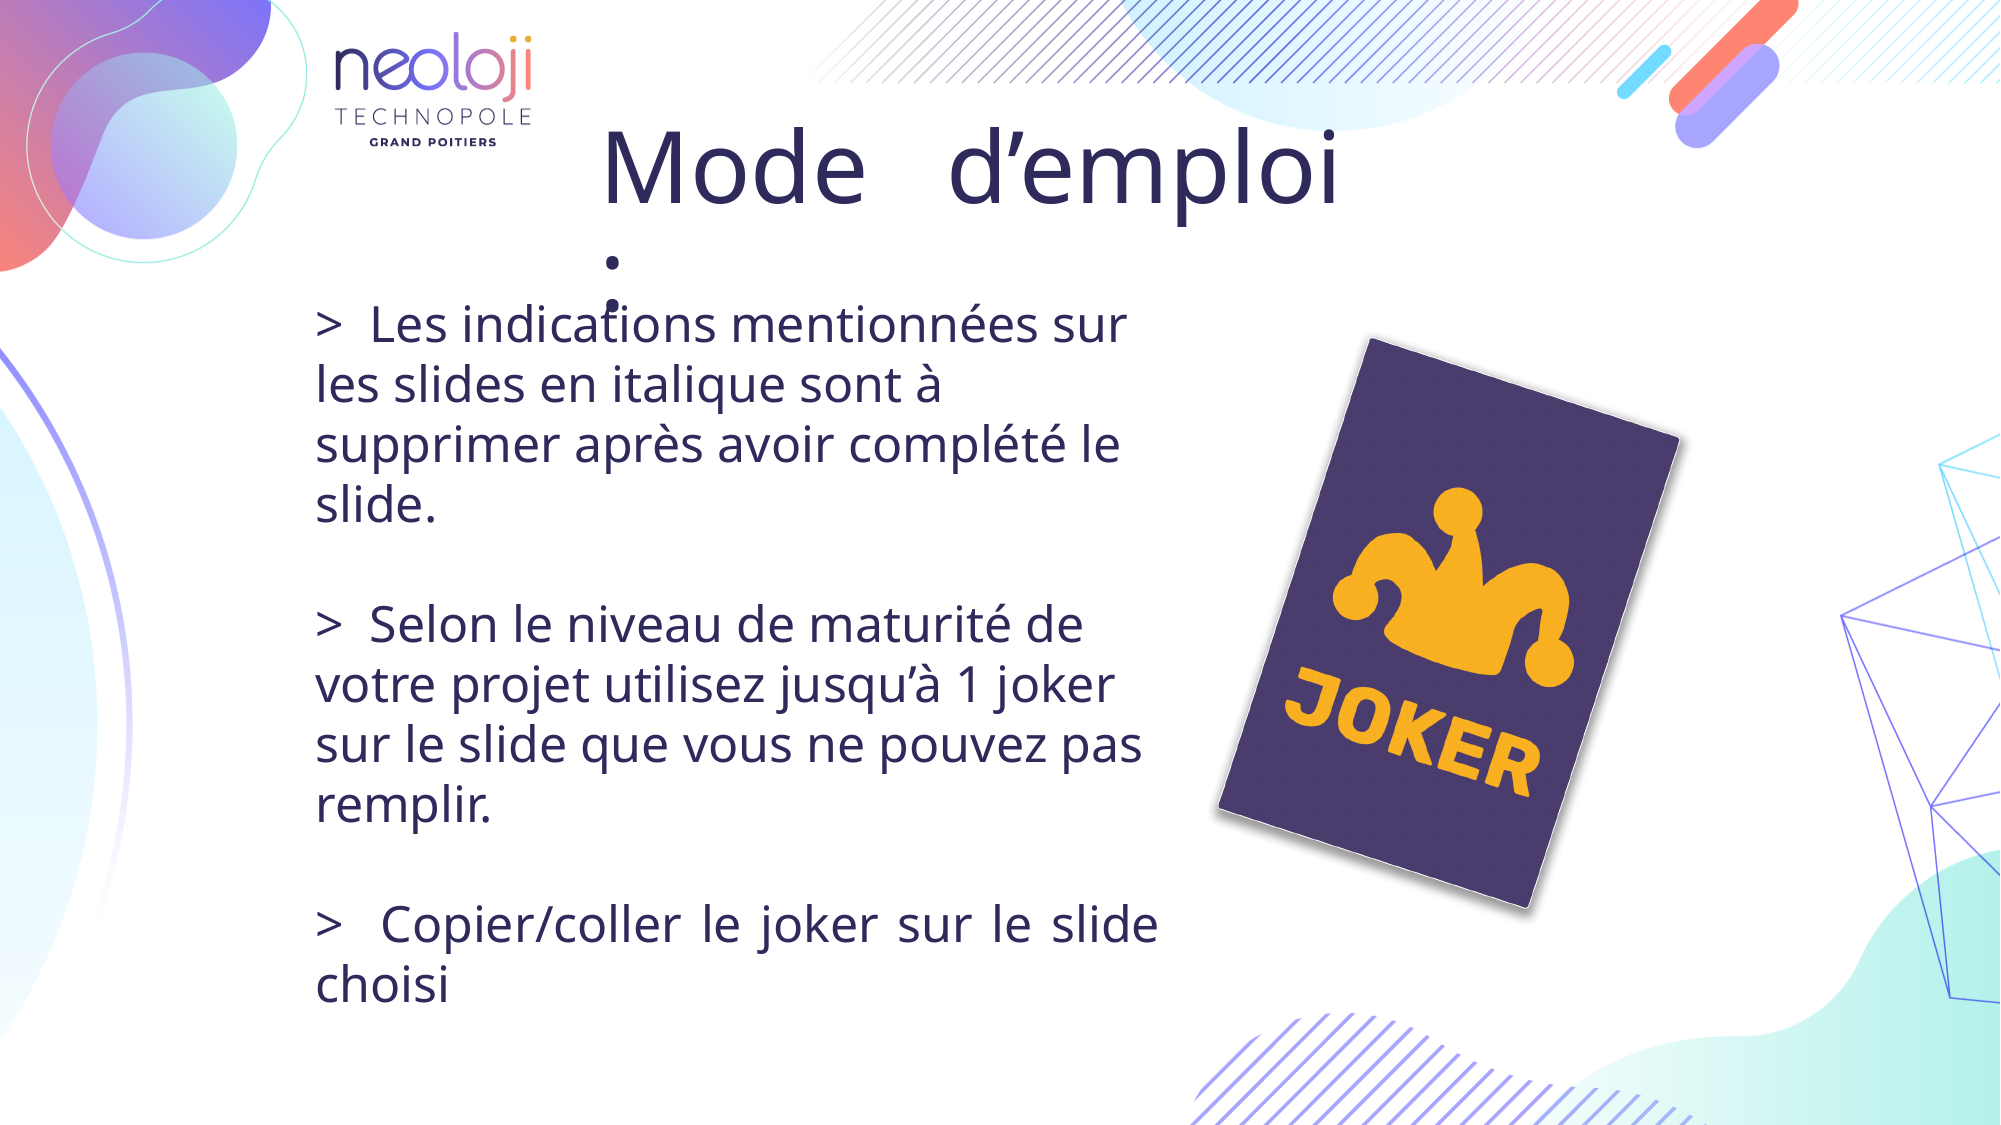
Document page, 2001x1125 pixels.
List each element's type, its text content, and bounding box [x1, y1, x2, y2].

picture [0, 0, 2000, 1125]
text_box > Les indications mentionnées sur les slides en italique sont à supprimer après avoir complété le slide. > Selon le niveau de maturité de votre projet utilisez jusqu’à 1 joker sur le slide que vous ne pouvez pas remplir. > Copier/coller le joker sur le slide choisi [300, 285, 1176, 1021]
text_box Mode d’emploi : [579, 97, 1378, 254]
